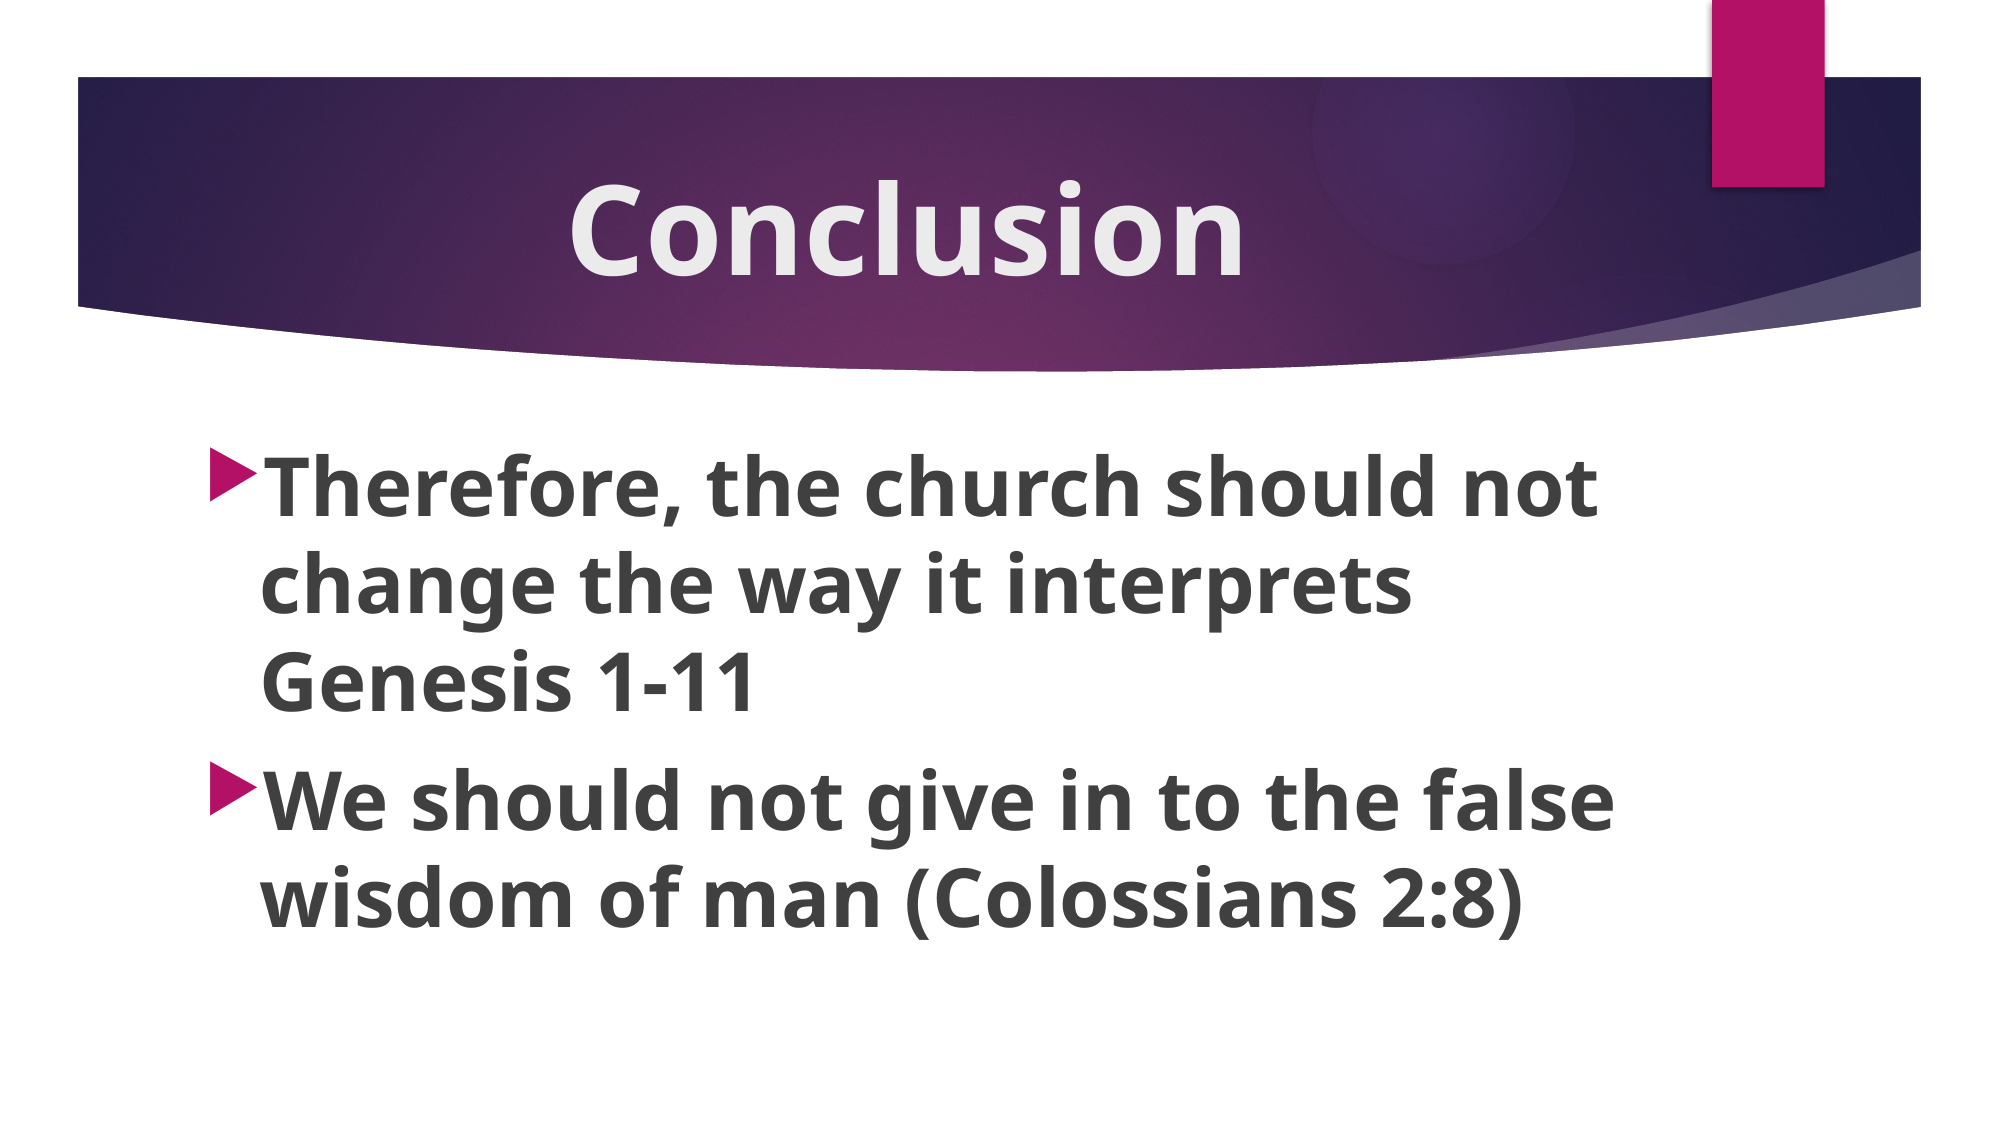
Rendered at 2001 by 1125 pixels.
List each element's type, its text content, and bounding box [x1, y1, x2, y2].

title Conclusion [189, 91, 1627, 359]
list Therefore, the church should not change the way it interprets Genesis 1-11 We should not give in to the false wisdom of man (Colossians 2:8) [189, 427, 1638, 988]
